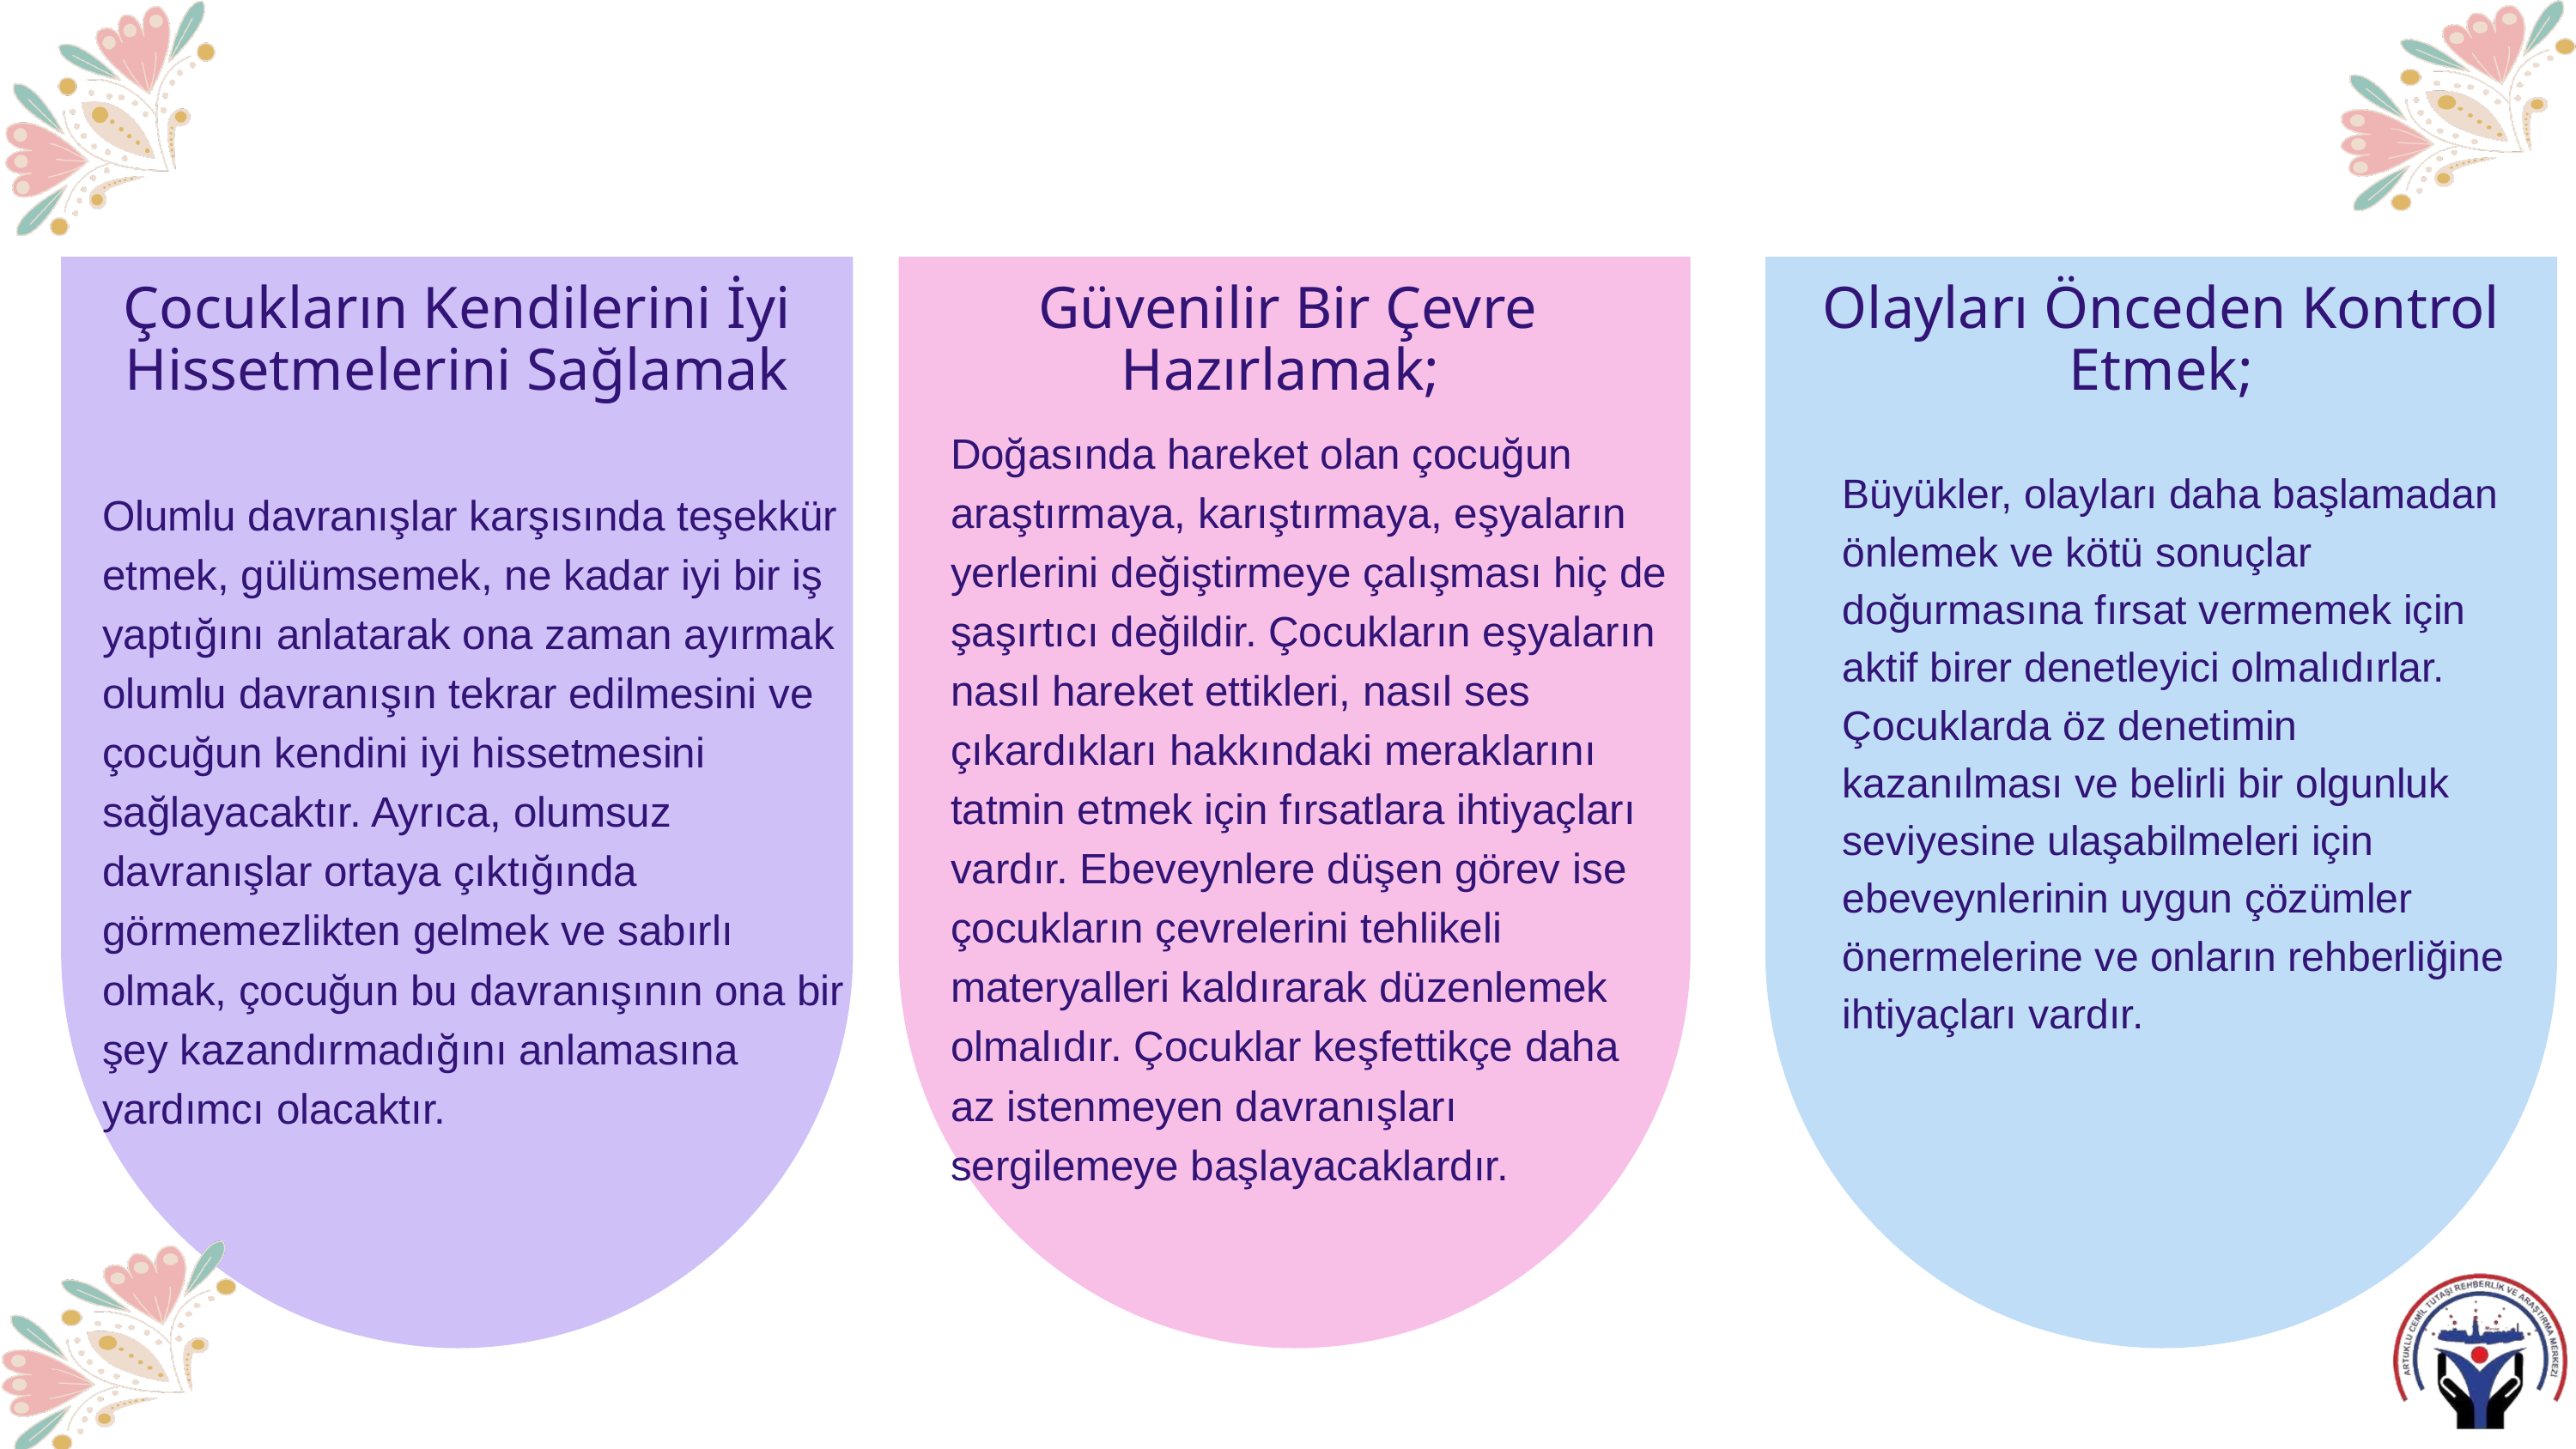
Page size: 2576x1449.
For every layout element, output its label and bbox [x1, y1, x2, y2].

text_box [0, 1240, 237, 1449]
text_box [2389, 1262, 2576, 1449]
text_box [2335, 0, 2576, 215]
text_box [0, 0, 216, 241]
text_box [898, 256, 1692, 1349]
text_box [1765, 256, 2558, 1349]
text_box [60, 256, 854, 1349]
